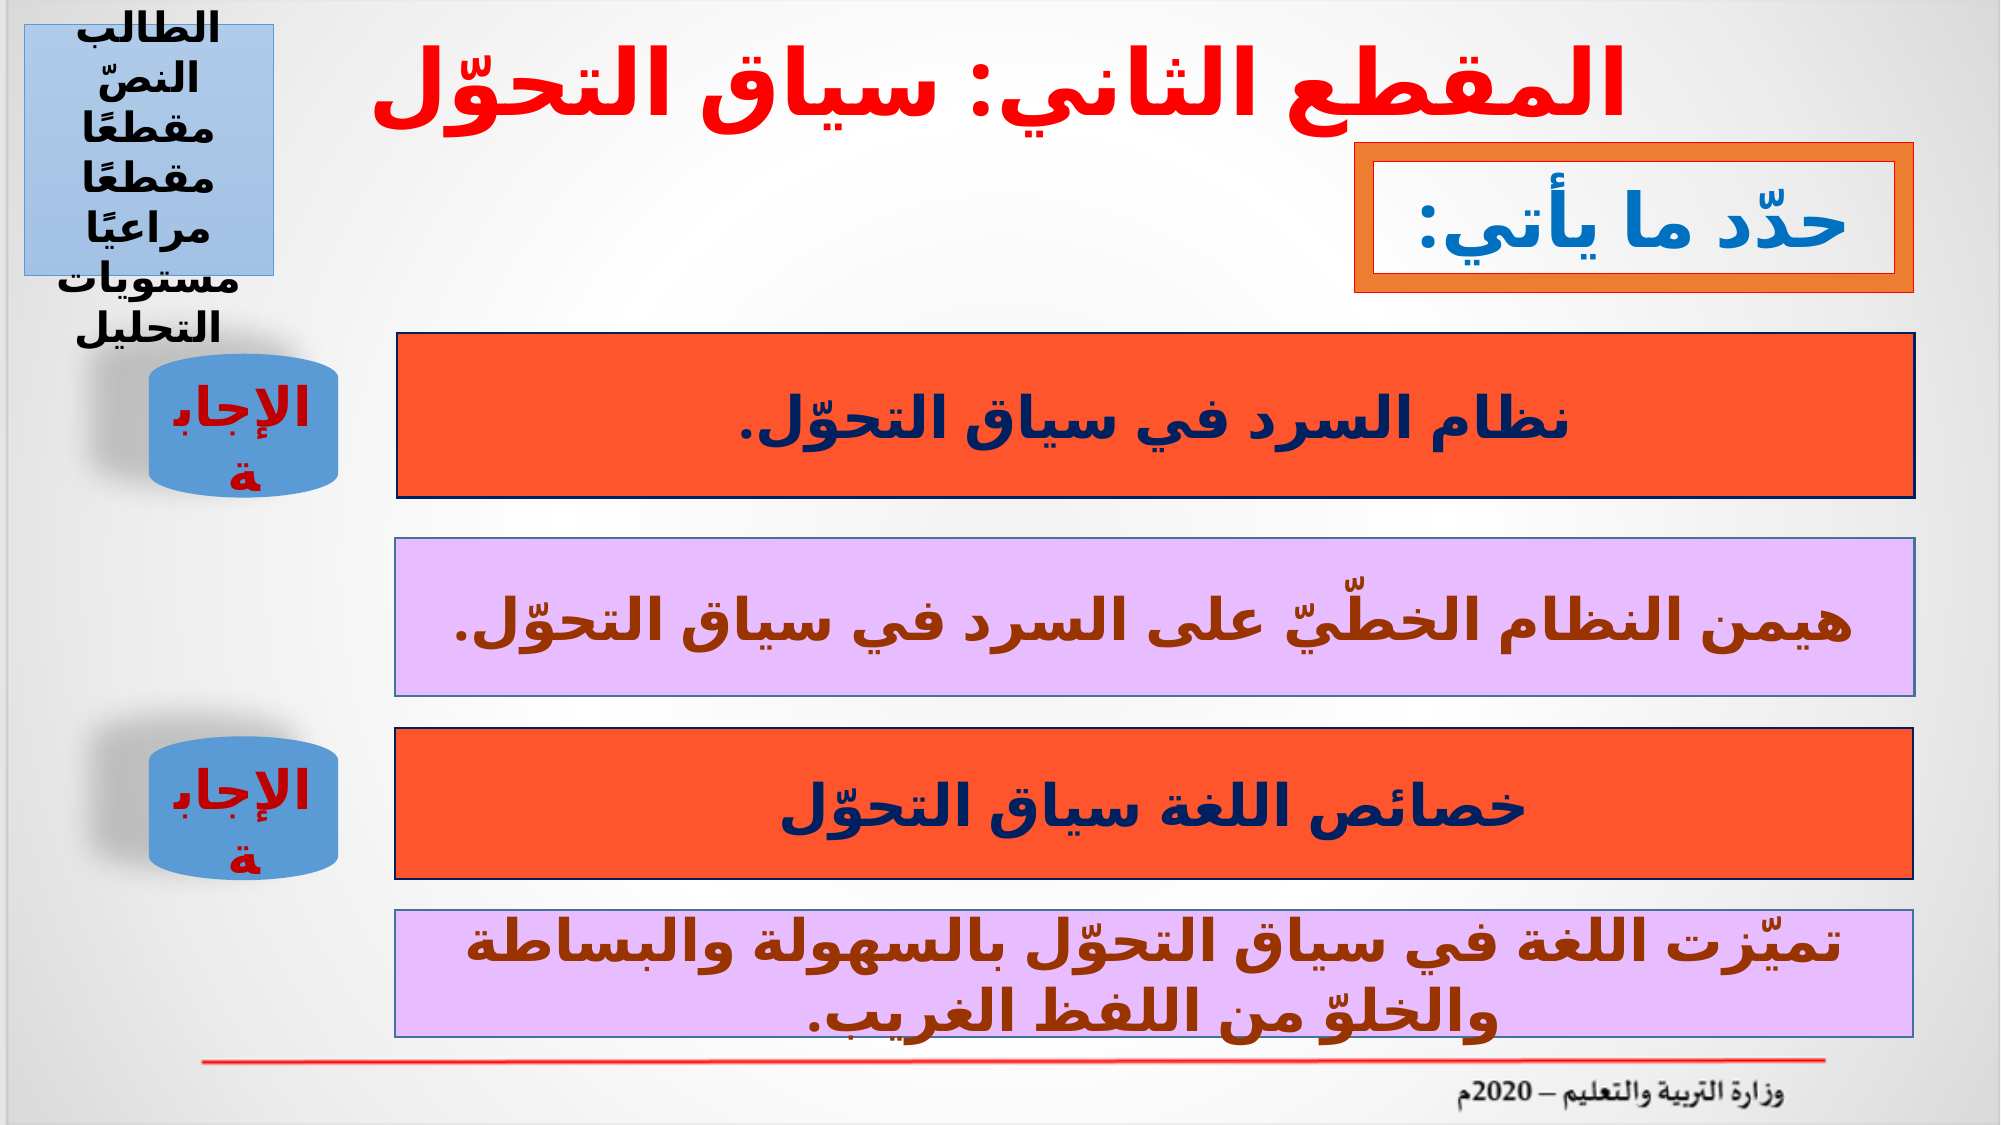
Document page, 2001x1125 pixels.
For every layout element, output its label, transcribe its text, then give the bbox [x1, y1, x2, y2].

text_box الإجابة [147, 352, 340, 499]
text_box أن يحلّل الطالب النصّ مقطعًا مقطعًا مراعيًا مستويات التحليل [24, 24, 274, 276]
text_box خصائص اللغة سياق التحوّل [394, 727, 1914, 880]
text_box نظام السرد في سياق التحوّل. [396, 332, 1916, 499]
title المقطع الثاني: سياق التحوّل [137, 19, 1863, 153]
picture [0, 0, 2001, 1125]
text_box الإجابة [147, 735, 340, 882]
text_box تميّزت اللغة في سياق التحوّل بالسهولة والبساطة والخلوّ من اللفظ الغريب. [394, 909, 1914, 1038]
text_box حدّد ما يأتي: [1354, 142, 1914, 293]
text_box هيمن النظام الخطّيّ على السرد في سياق التحوّل. [394, 537, 1916, 697]
